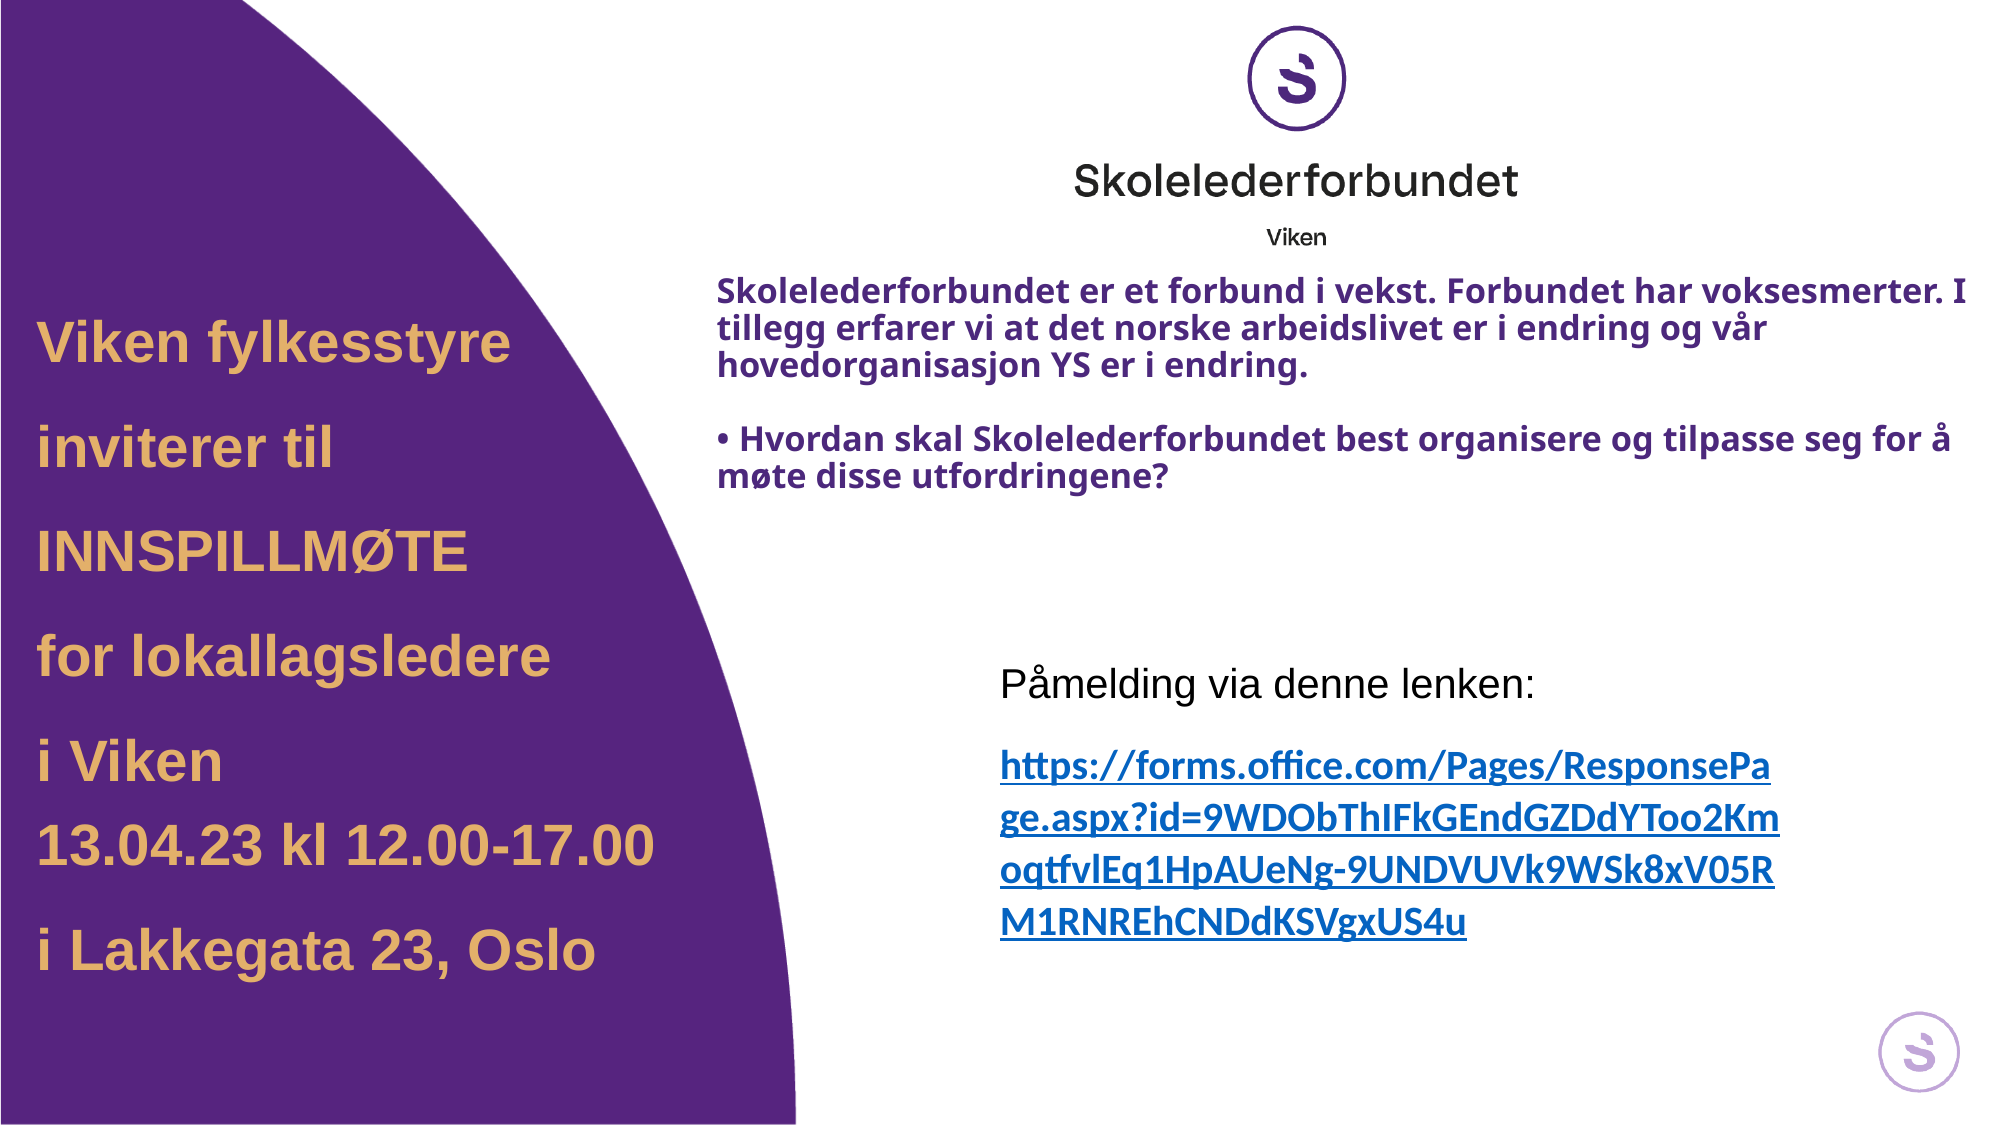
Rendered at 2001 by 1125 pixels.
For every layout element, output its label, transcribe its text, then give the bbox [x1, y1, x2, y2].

list Viken fylkesstyre inviterer til INNSPILLMØTE for lokallagsledere i Viken 13.04.23 kl 12.00-17.00 i Lakkegata 23, Oslo [21, 287, 686, 985]
picture [1074, 25, 1518, 246]
list Påmelding via denne lenken: https://forms.office.com/Pages/ResponsePage.aspx?id=9WDObThIFkGEndGZDdYToo2KmoqtfvlEq1HpAUeNg-9UNDVUVk9WSk8xV05RM1RNREhCNDdKSVgxUS4u [984, 568, 1801, 1123]
picture [0, 0, 826, 1125]
title Skolelederforbundet er et forbund i vekst. Forbundet har voksesmerter. I tillegg erfarer vi at det norske arbeidslivet er i endring og vår hovedorganisasjon YS er i endring. • Hvordan skal Skolelederforbundet best organisere og tilpasse seg for å møte disse utfordringene? [701, 266, 2000, 549]
